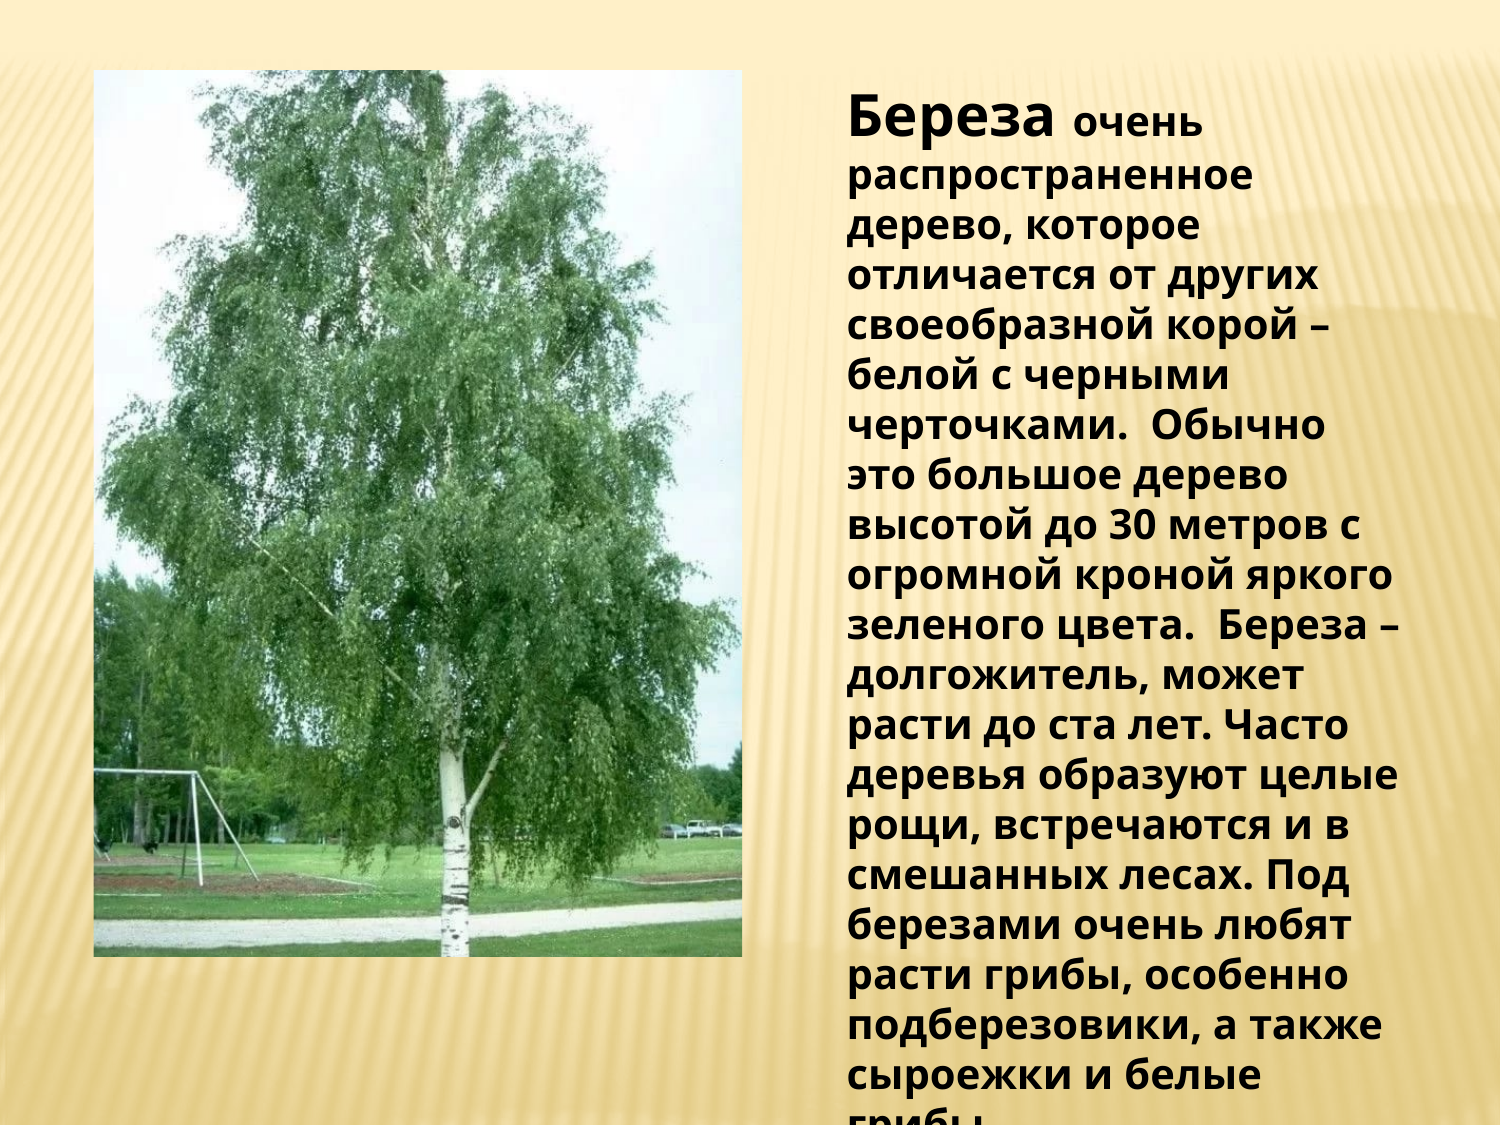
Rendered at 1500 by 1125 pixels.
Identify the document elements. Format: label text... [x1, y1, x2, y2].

picture [93, 69, 743, 957]
text_box Береза очень распространенное дерево, которое отличается от других своеобразной корой – белой с черными черточками. Обычно это большое дерево высотой до 30 метров с огромной кроной яркого зеленого цвета. Береза – долгожитель, может расти до ста лет. Часто деревья образуют целые рощи, встречаются и в смешанных лесах. Под березами очень любят расти грибы, особенно подберезовики, а также сыроежки и белые грибы. [831, 70, 1418, 1125]
